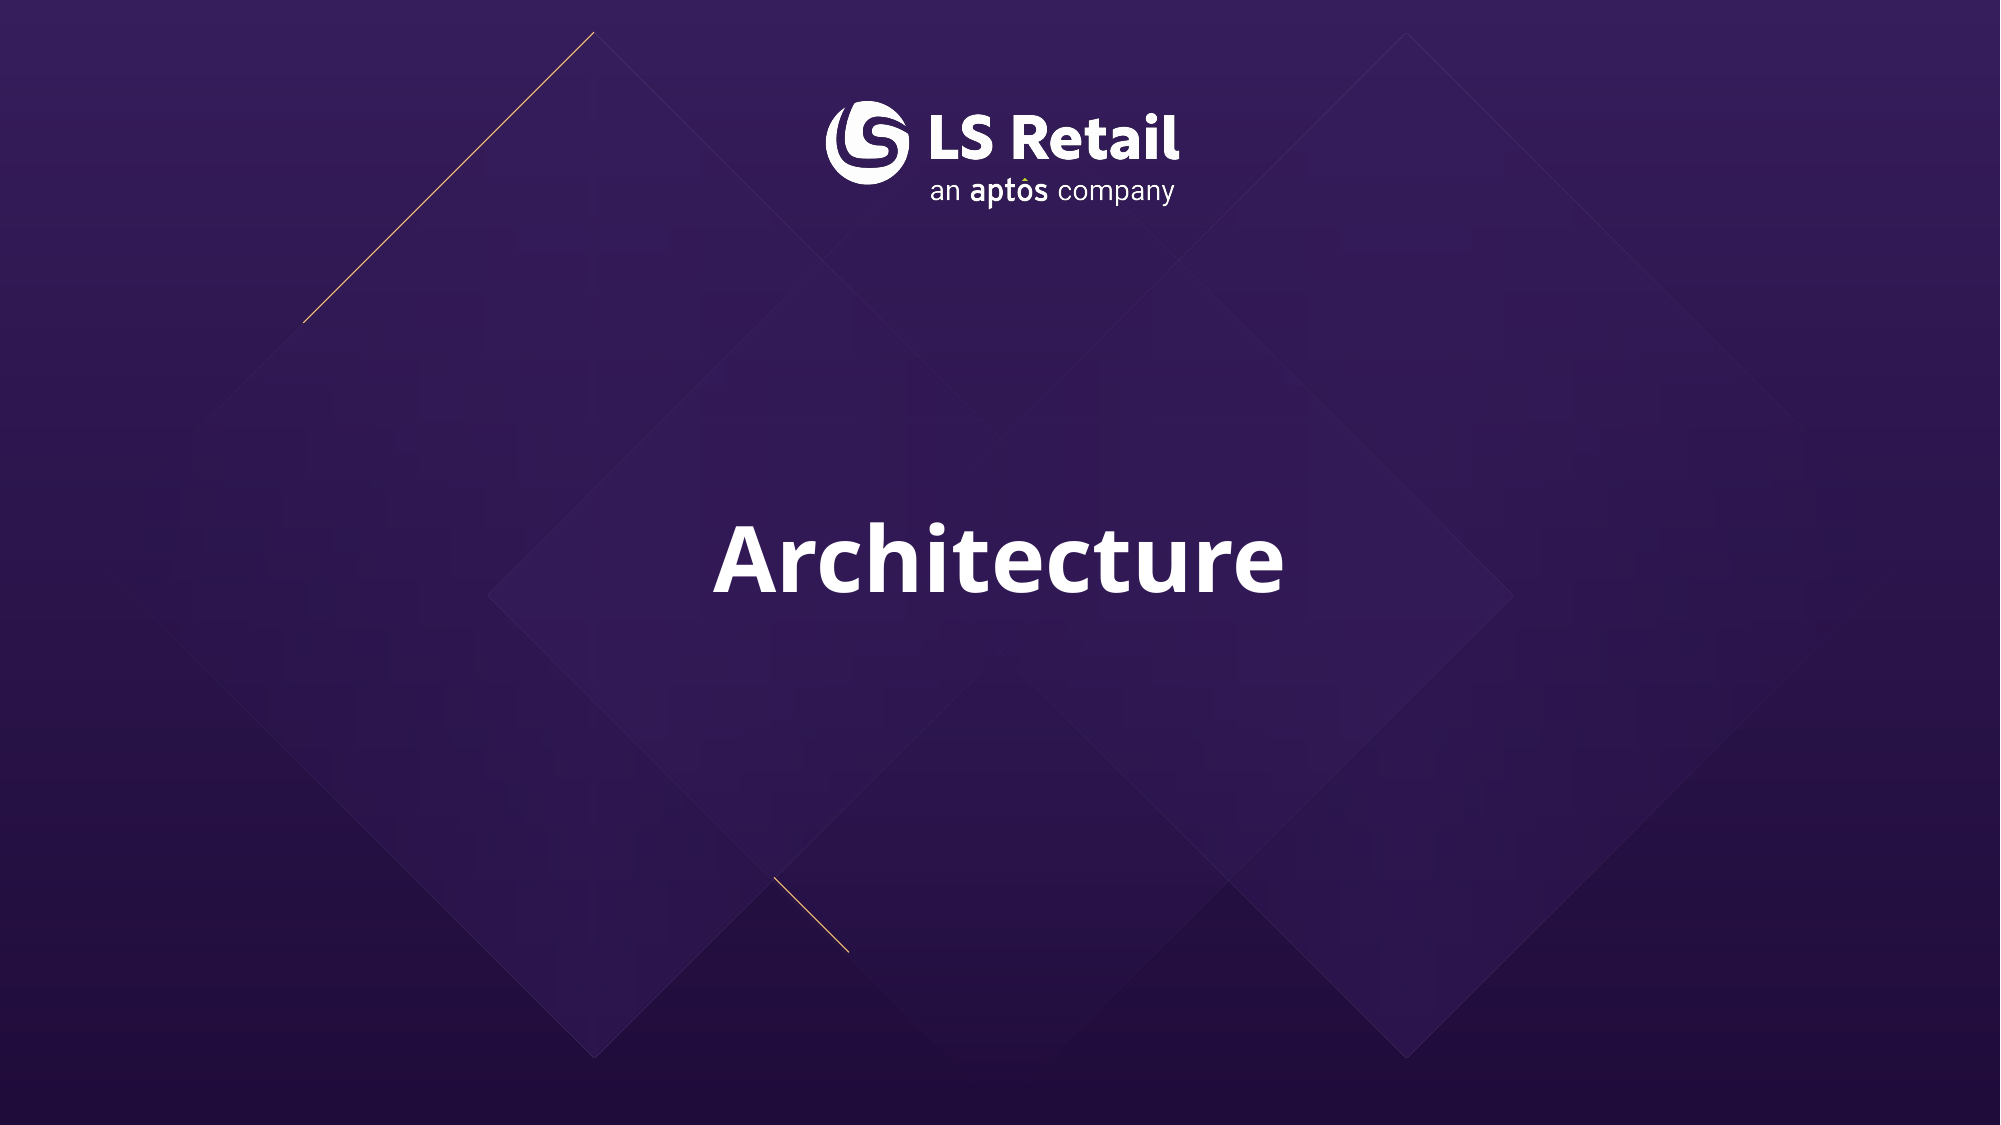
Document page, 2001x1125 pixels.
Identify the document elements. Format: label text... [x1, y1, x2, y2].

list Architecture [120, 465, 1880, 660]
picture [789, 64, 1211, 238]
